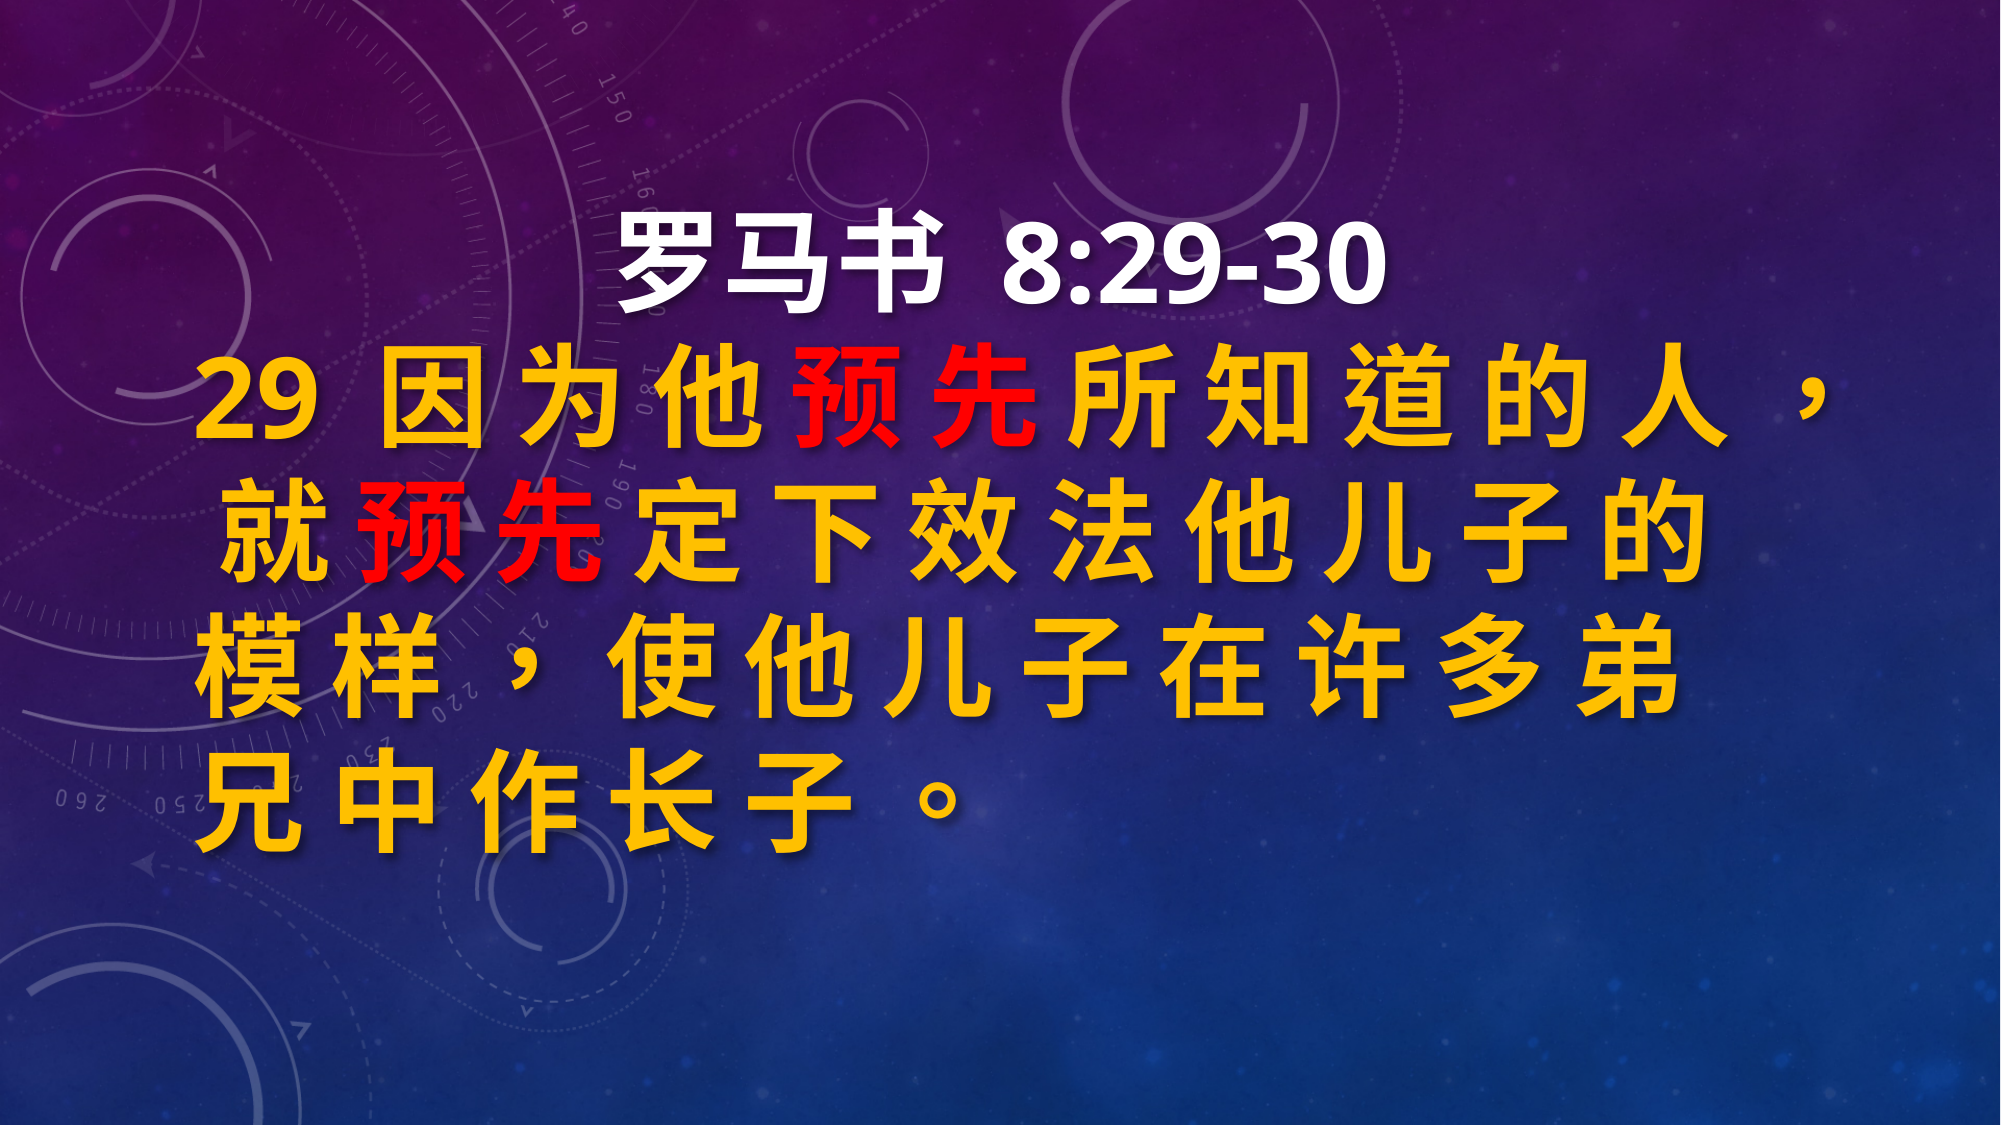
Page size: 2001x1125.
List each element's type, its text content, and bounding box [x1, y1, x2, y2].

picture [0, 0, 2001, 1125]
text_box 罗马书 8:29-30 29 因 为 他 预 先 所 知 道 的 人 ， 就 预 先 定 下 效 法 他 儿 子 的 模 样 ， 使 他 儿 子 在 许 多 弟 兄 中 作 长 子 。 [177, 183, 1823, 874]
